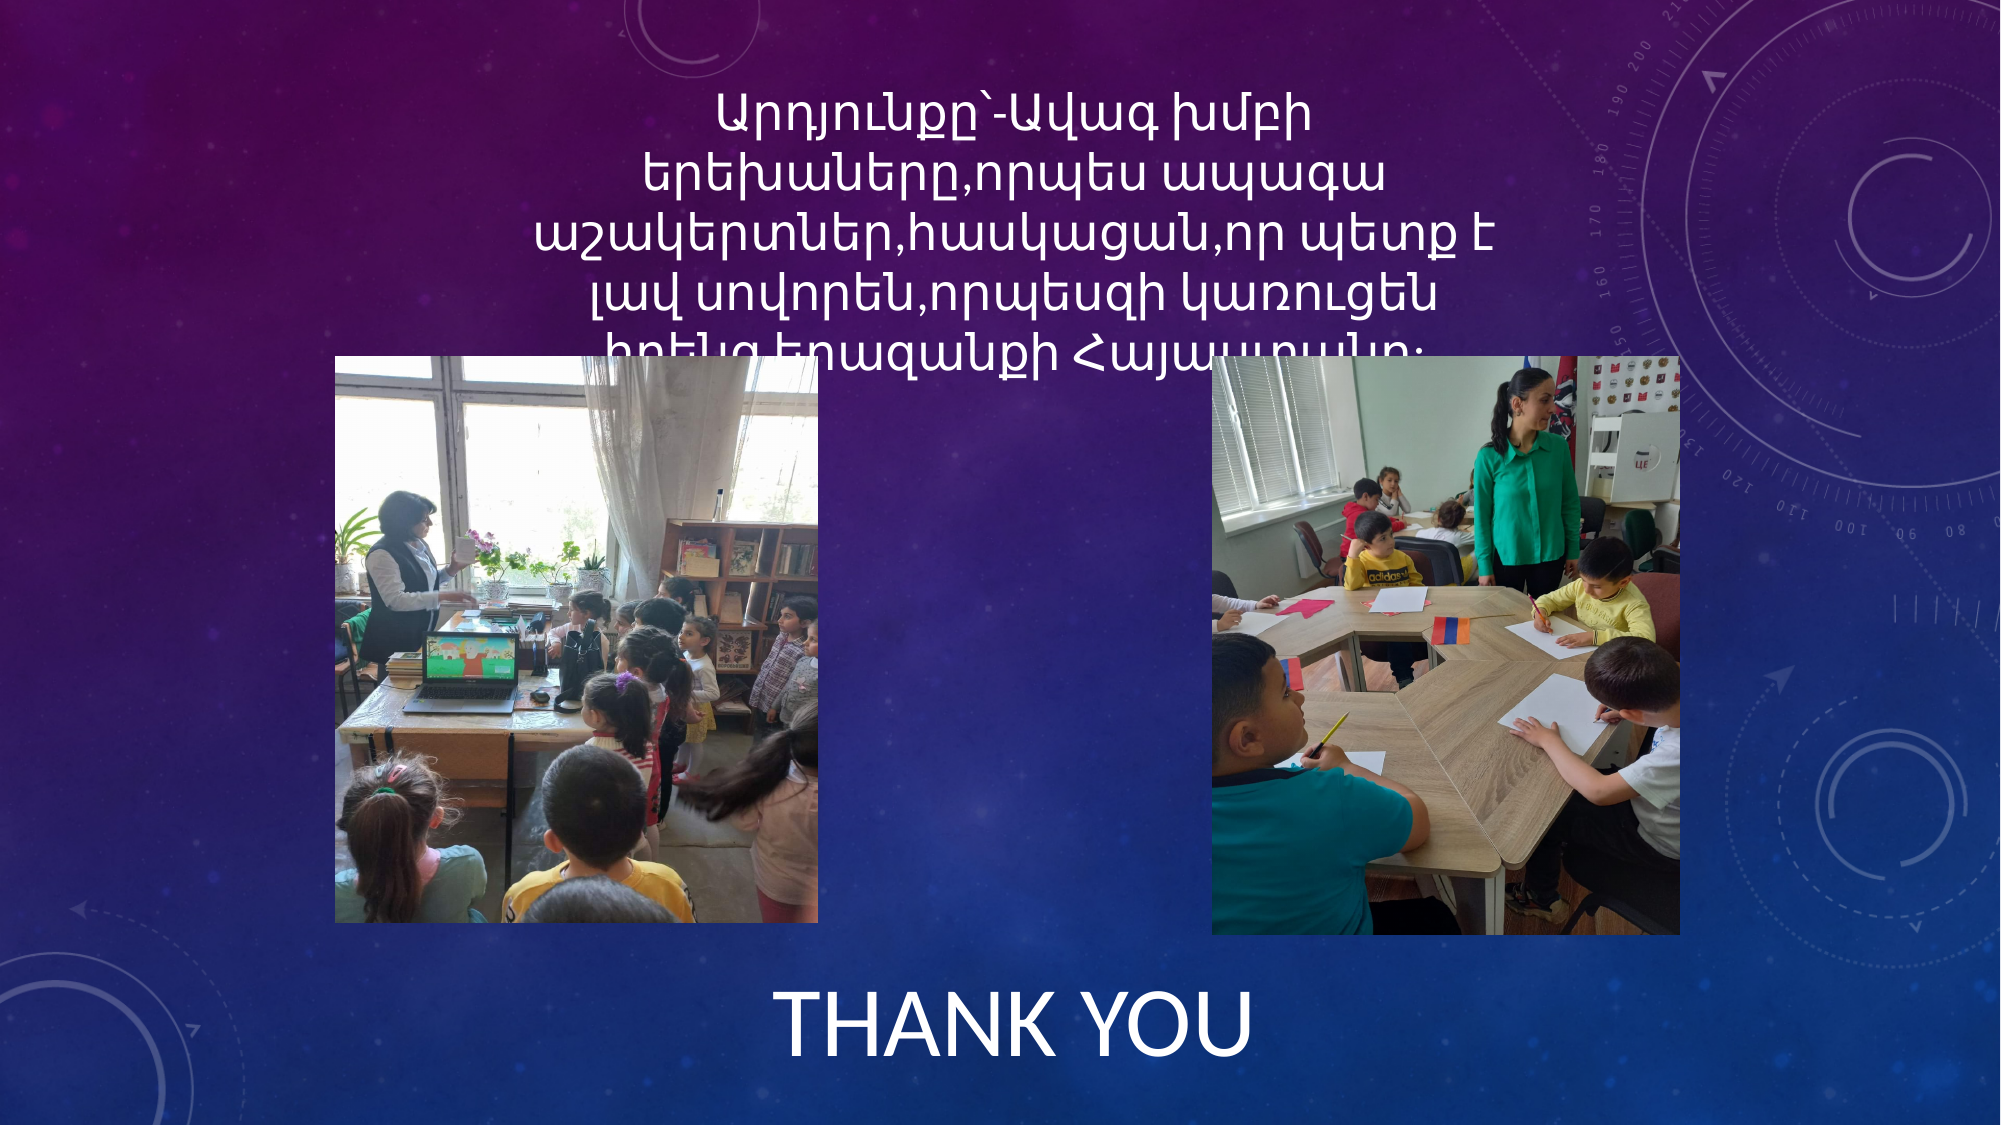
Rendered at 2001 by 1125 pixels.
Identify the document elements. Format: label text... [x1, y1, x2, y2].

text_box Արդյունքը՝-Ավագ խմբի երեխաները,որպես ապագա աշակերտներ,հասկացան,որ պետք է լավ սովորեն,որպեսզի կառուցեն իրենց երազանքի Հայաստանը: [492, 73, 1537, 388]
text_box THANK YOU [757, 949, 1272, 1084]
picture [0, 0, 2001, 1125]
